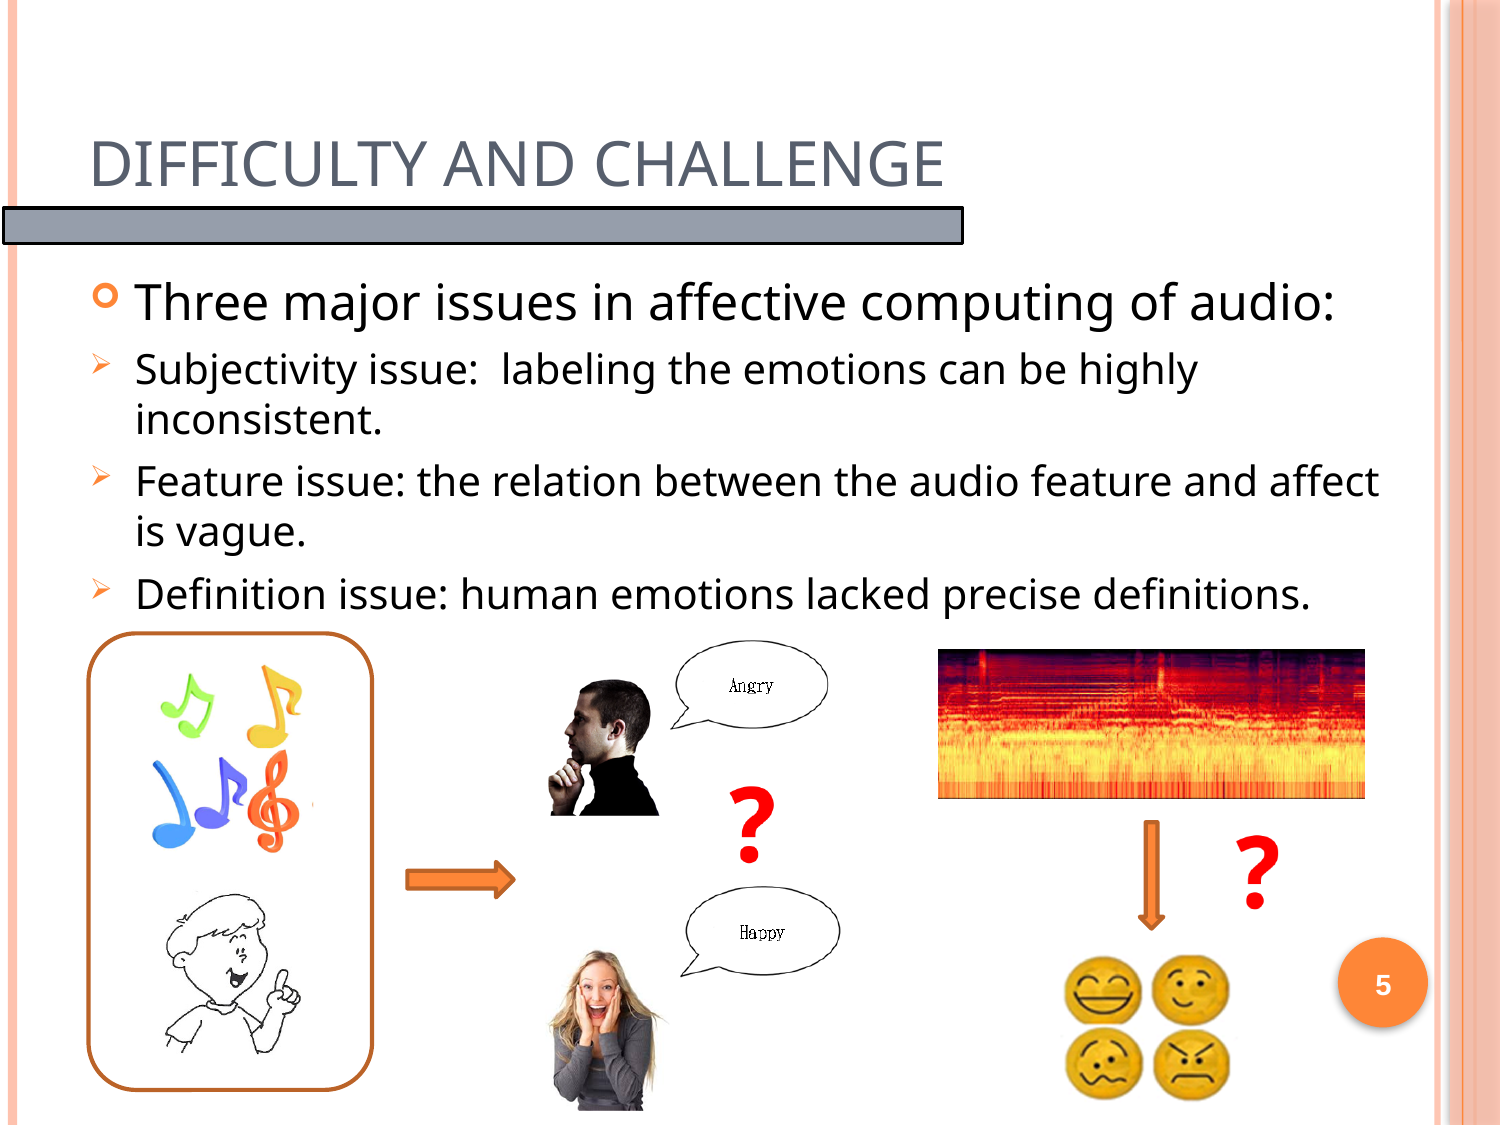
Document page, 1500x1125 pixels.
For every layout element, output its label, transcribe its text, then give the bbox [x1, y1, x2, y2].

text_box [86, 631, 375, 1093]
text_box [1, 206, 965, 246]
picture [1060, 809, 1318, 1119]
text_box [405, 859, 516, 900]
picture [525, 634, 857, 1111]
picture [938, 649, 1365, 800]
text_box [1137, 820, 1166, 927]
list Three major issues in affective computing of audio: Subjectivity issue: labeling the emotions can be highly inconsistent. Feature issue: the relation between the audio feature and affect is vague. Definition issue: human emotions lacked precise definitions. [75, 262, 1436, 1062]
slide_number 5 [1333, 940, 1434, 1027]
title Difficulty and Challenge [73, 19, 1424, 207]
picture [147, 659, 316, 871]
picture [159, 888, 301, 1060]
